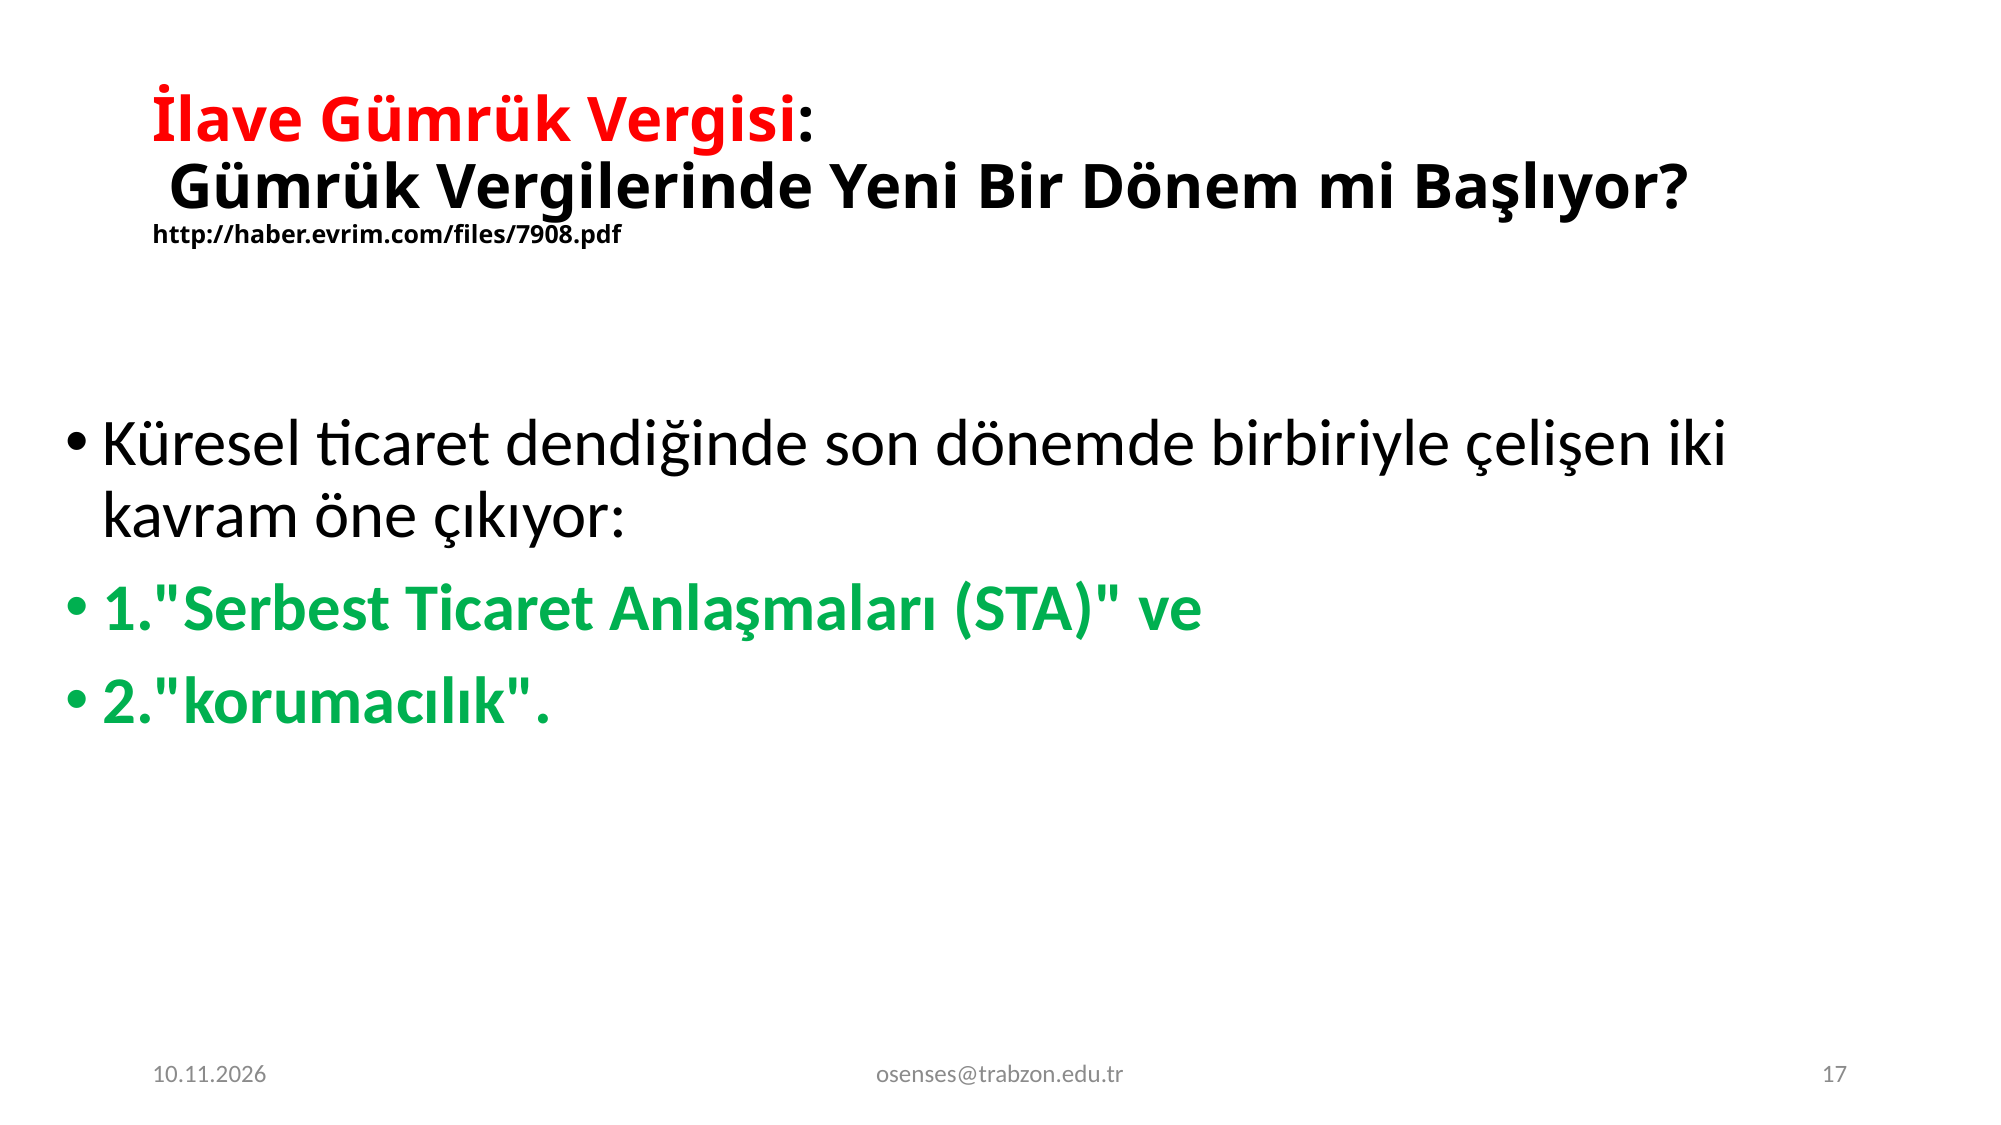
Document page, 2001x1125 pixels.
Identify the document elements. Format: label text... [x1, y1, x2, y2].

slide_number 17 [1412, 1042, 1863, 1103]
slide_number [137, 1042, 588, 1103]
title İlave Gümrük Vergisi: Gümrük Vergilerinde Yeni Bir Dönem mi Başlıyor? http://haber.evrim.com/files/7908.pdf [137, 59, 1863, 278]
list Küresel ticaret dendiğinde son dönemde birbiriyle çelişen iki kavram öne çıkıyor: 1."Serbest Ticaret Anlaşmaları (STA)" ve 2."korumacılık". [50, 299, 1942, 1074]
footer osenses@trabzon.edu.tr [662, 1042, 1338, 1103]
